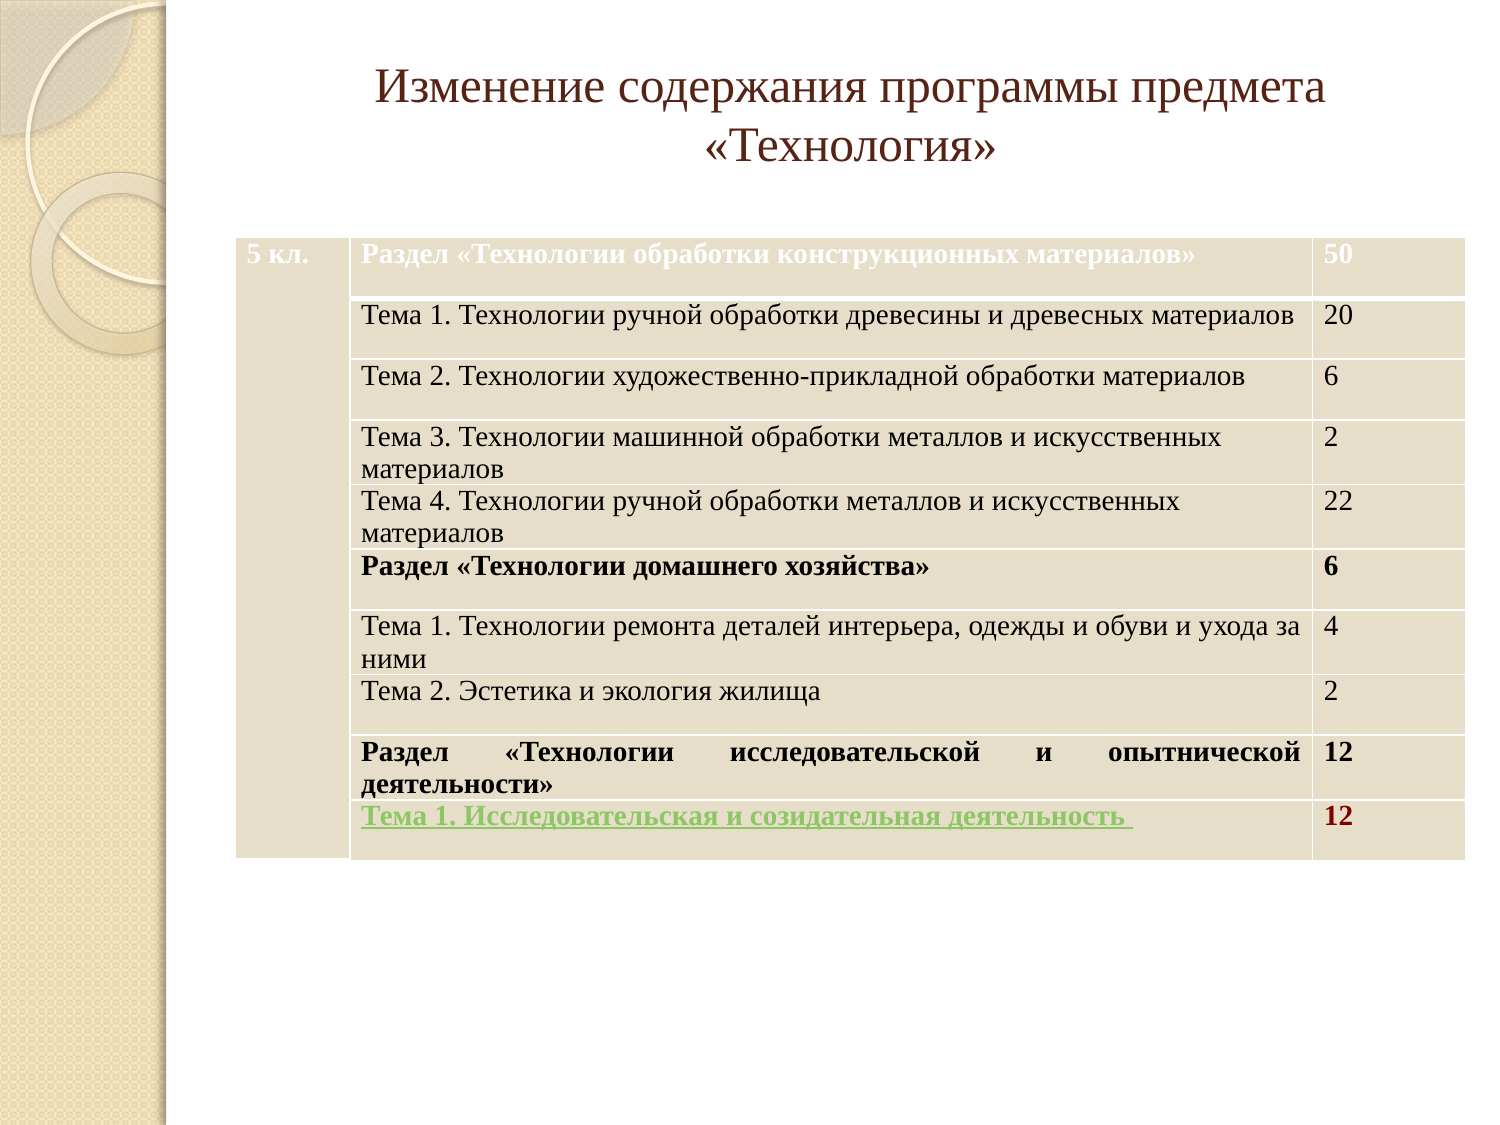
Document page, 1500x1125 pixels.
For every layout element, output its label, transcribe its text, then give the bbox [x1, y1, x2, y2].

table_cell 20 [1313, 301, 1465, 358]
table_cell Тема 3. Технологии машинной обработки металлов и искусственных материалов [351, 421, 1312, 484]
table_cell 6 [1313, 550, 1465, 609]
table_cell 6 [1313, 360, 1465, 419]
table_cell Тема 1. Технологии ручной обработки древесины и древесных материалов [351, 301, 1312, 358]
table_cell 4 [1313, 611, 1465, 674]
table_cell 12 [1313, 736, 1465, 799]
table_cell 2 [1313, 675, 1465, 734]
table_cell Раздел «Технологии домашнего хозяйства» [351, 550, 1312, 609]
table_cell Тема 2. Эстетика и экология жилища [351, 675, 1312, 734]
table_cell Раздел «Технологии исследовательской и опытнической деятельности» [351, 736, 1312, 799]
table_header 5 кл. [236, 238, 349, 858]
table_cell Тема 2. Технологии художественно-прикладной обработки материалов [351, 360, 1312, 419]
table_cell Тема 4. Технологии ручной обработки металлов и искусственных материалов [351, 485, 1312, 548]
table_header Раздел «Технологии обработки конструкционных материалов» [351, 238, 1312, 296]
table_header 50 [1313, 238, 1465, 296]
table_cell 22 [1313, 485, 1465, 548]
table_cell Тема 1. Исследовательская и созидательная деятельность [351, 801, 1312, 860]
title Изменение содержания программы предмета «Технология» [235, 45, 1466, 233]
table_cell Тема 1. Технологии ремонта деталей интерьера, одежды и обуви и ухода за ними [351, 611, 1312, 674]
table_cell 2 [1313, 421, 1465, 484]
table_cell 12 [1313, 801, 1465, 860]
